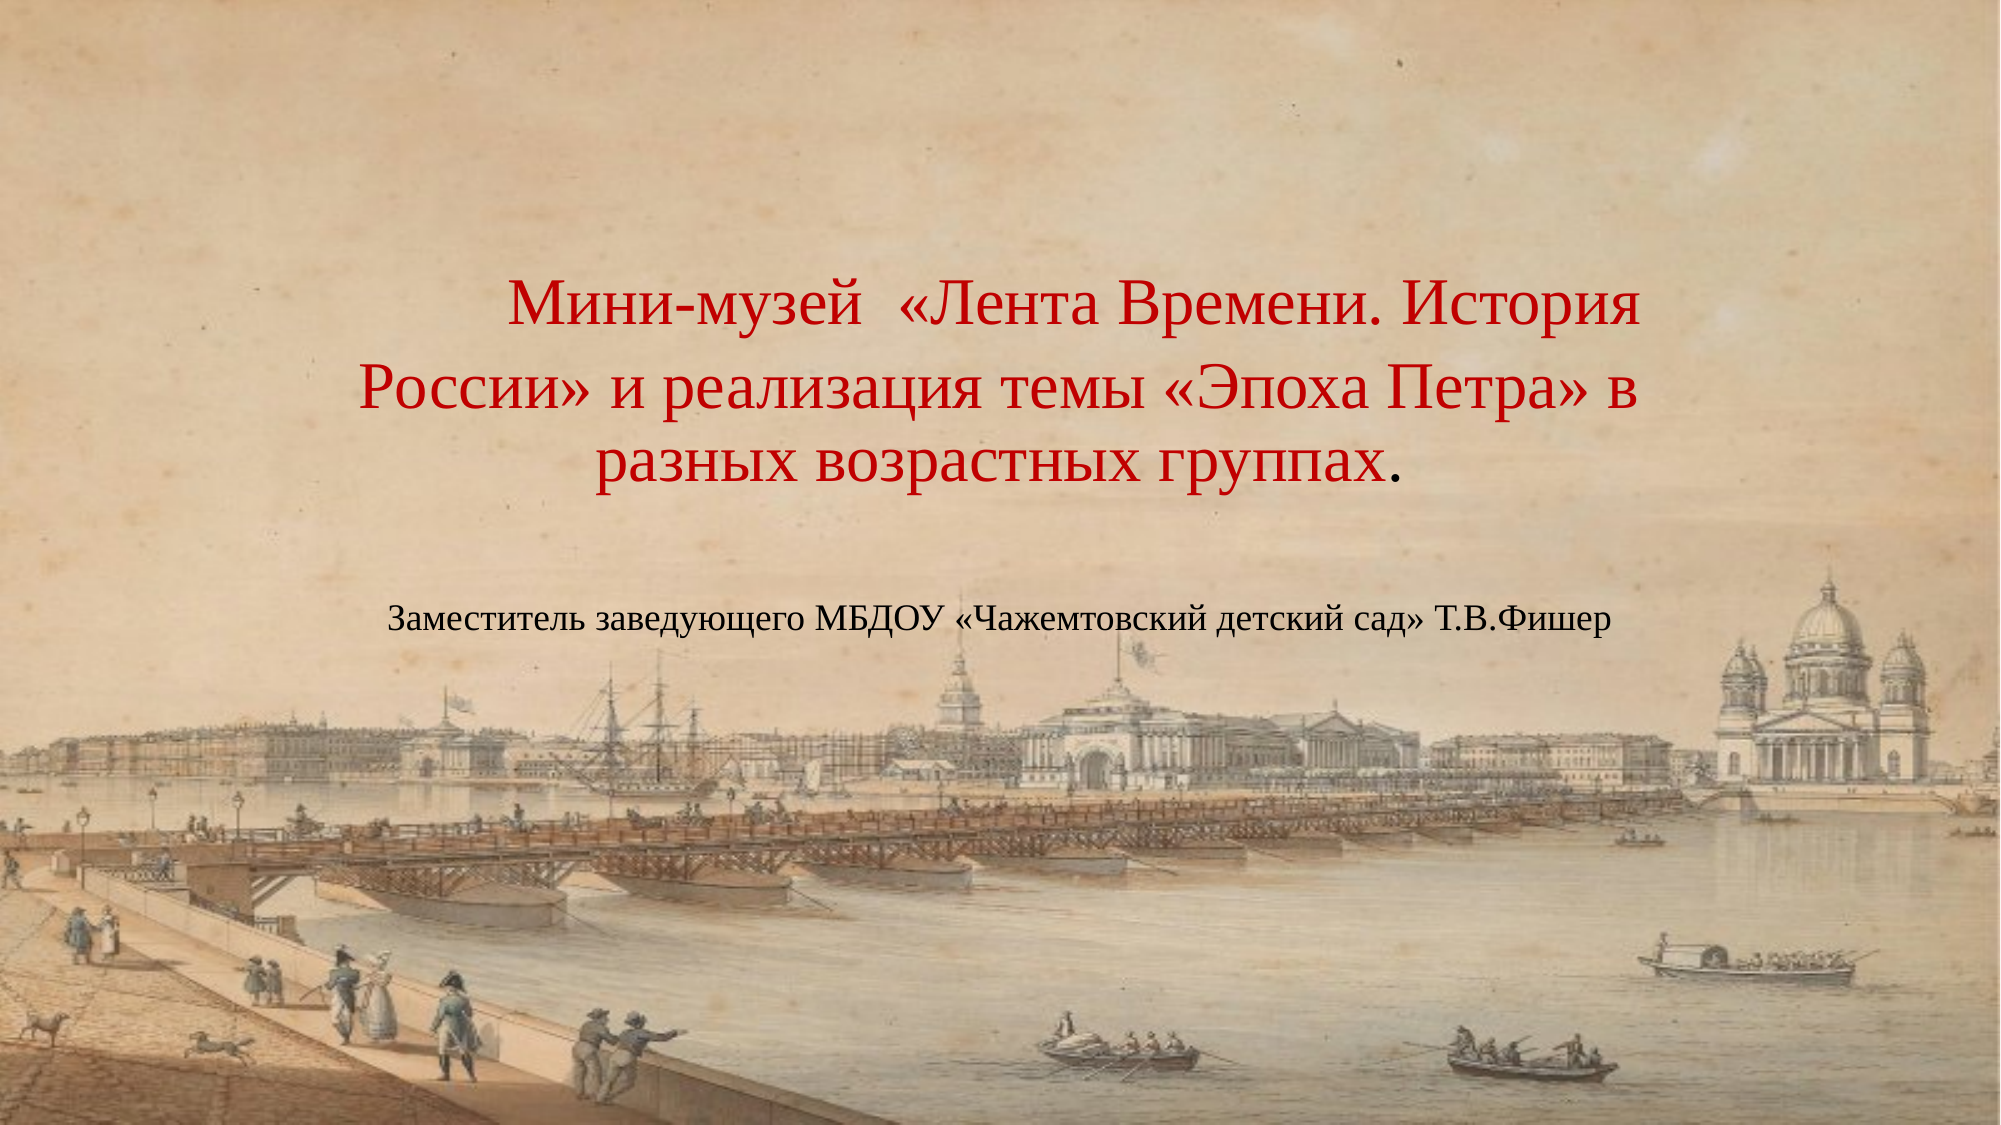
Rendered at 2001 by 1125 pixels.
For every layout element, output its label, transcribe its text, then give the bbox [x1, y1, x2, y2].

picture [0, 0, 2001, 1125]
subtitle Заместитель заведующего МБДОУ «Чажемтовский детский сад» Т.В.Фишер [249, 590, 1750, 863]
title Мини-музей «Лента Времени. История России» и реализация темы «Эпоха Петра» в разных возрастных группах. [249, 111, 1750, 503]
